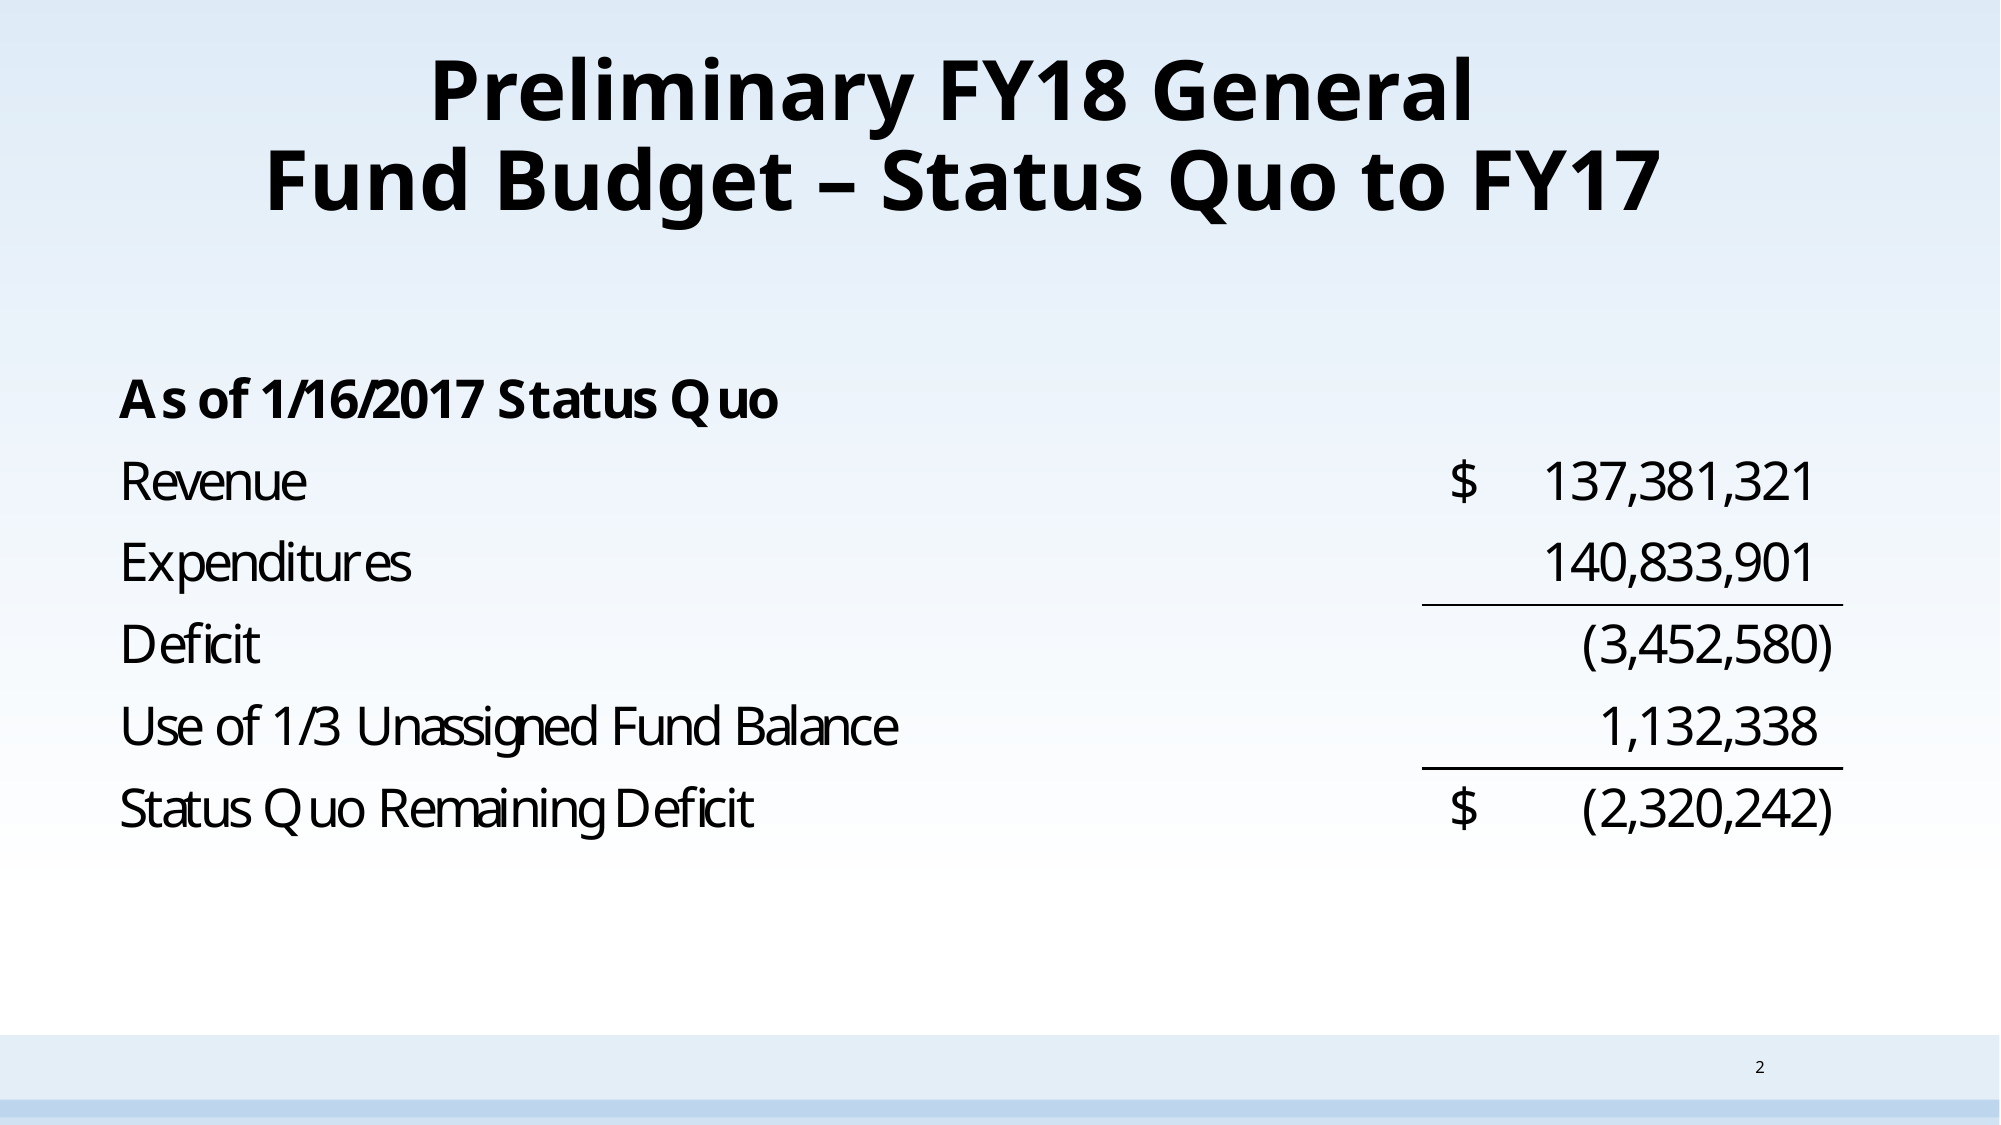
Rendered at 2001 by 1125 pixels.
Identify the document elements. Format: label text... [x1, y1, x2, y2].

title Preliminary FY18 General Fund Budget – Status Quo to FY17 [108, 11, 1820, 236]
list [107, 358, 1846, 852]
slide_number 2 [1674, 1048, 1780, 1088]
